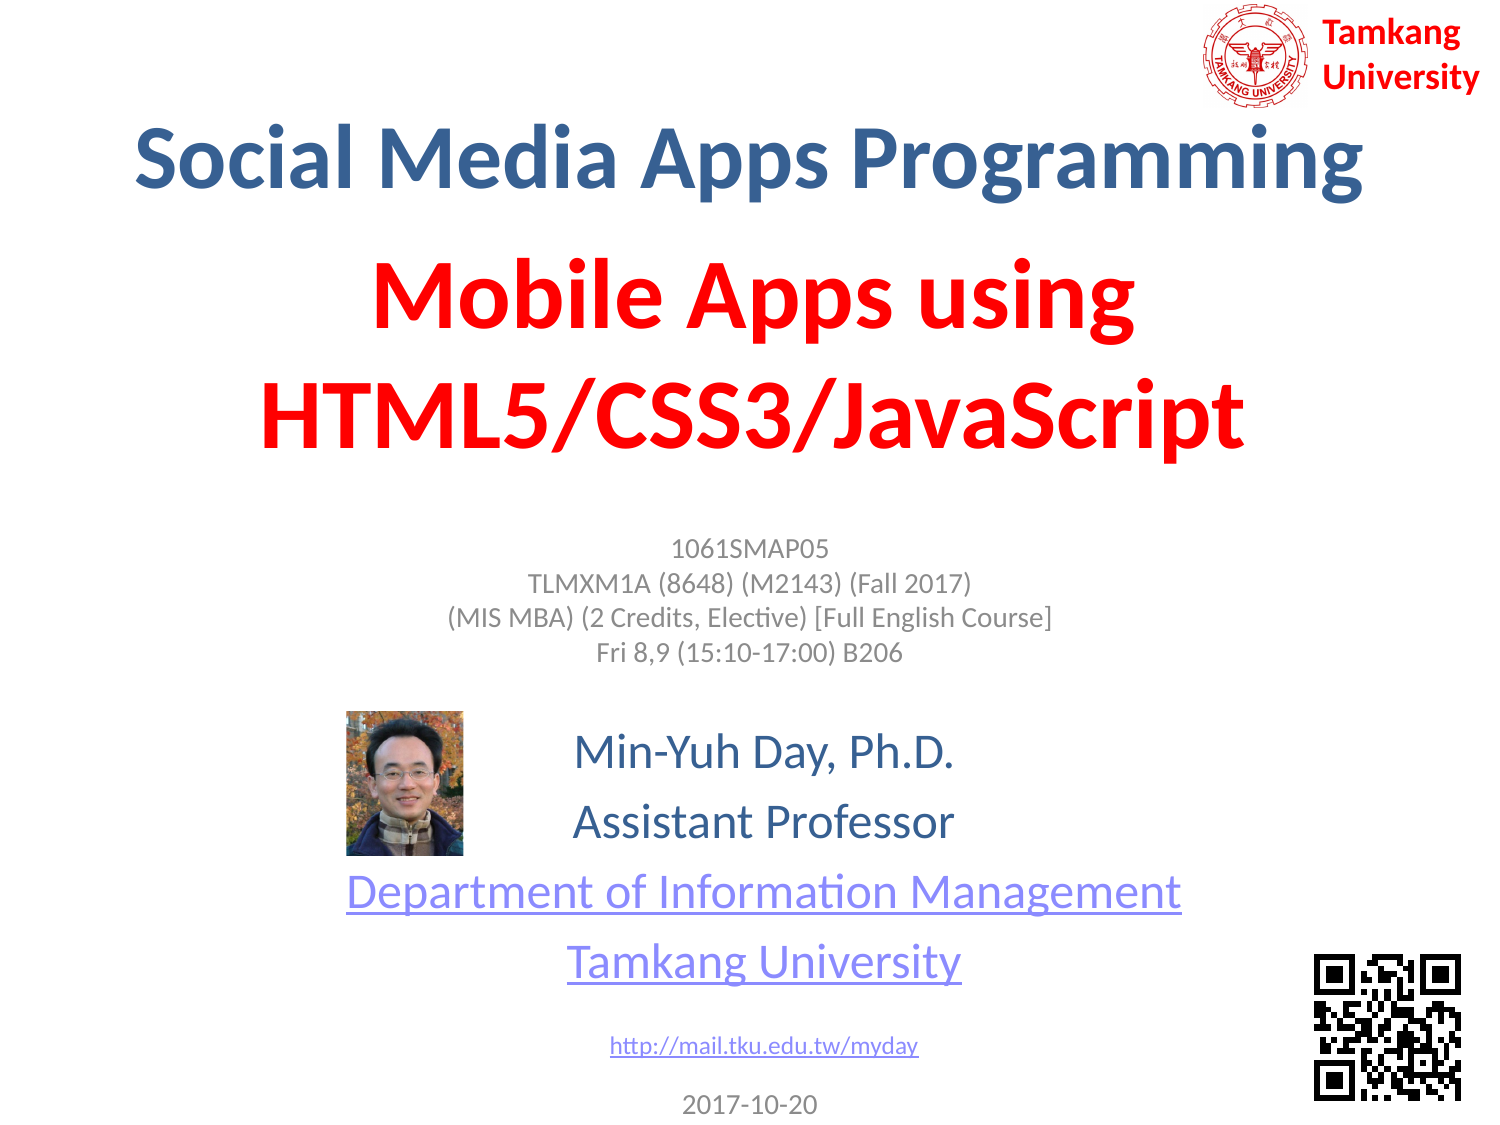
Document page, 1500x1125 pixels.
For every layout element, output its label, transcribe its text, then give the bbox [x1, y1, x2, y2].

picture [1203, 4, 1308, 109]
picture [1290, 930, 1485, 1125]
subtitle Min-Yuh Day, Ph.D. Assistant Professor Department of Information Management Tamkang University http://mail.tku.edu.tw/myday [169, 711, 1359, 1071]
text_box 2017-10-20 [360, 1077, 1140, 1121]
text_box 1061SMAP05 TLMXM1A (8648) (M2143) (Fall 2017) (MIS MBA) (2 Credits, Elective) [Full English Course] Fri 8,9 (15:10-17:00) B206 [360, 521, 1140, 687]
text_box Tamkang University [1307, 0, 1497, 105]
picture [346, 710, 464, 857]
text_box Mobile Apps using HTML5/CSS3/JavaScript [39, 244, 1468, 453]
title Social Media Apps Programming [112, 78, 1388, 225]
